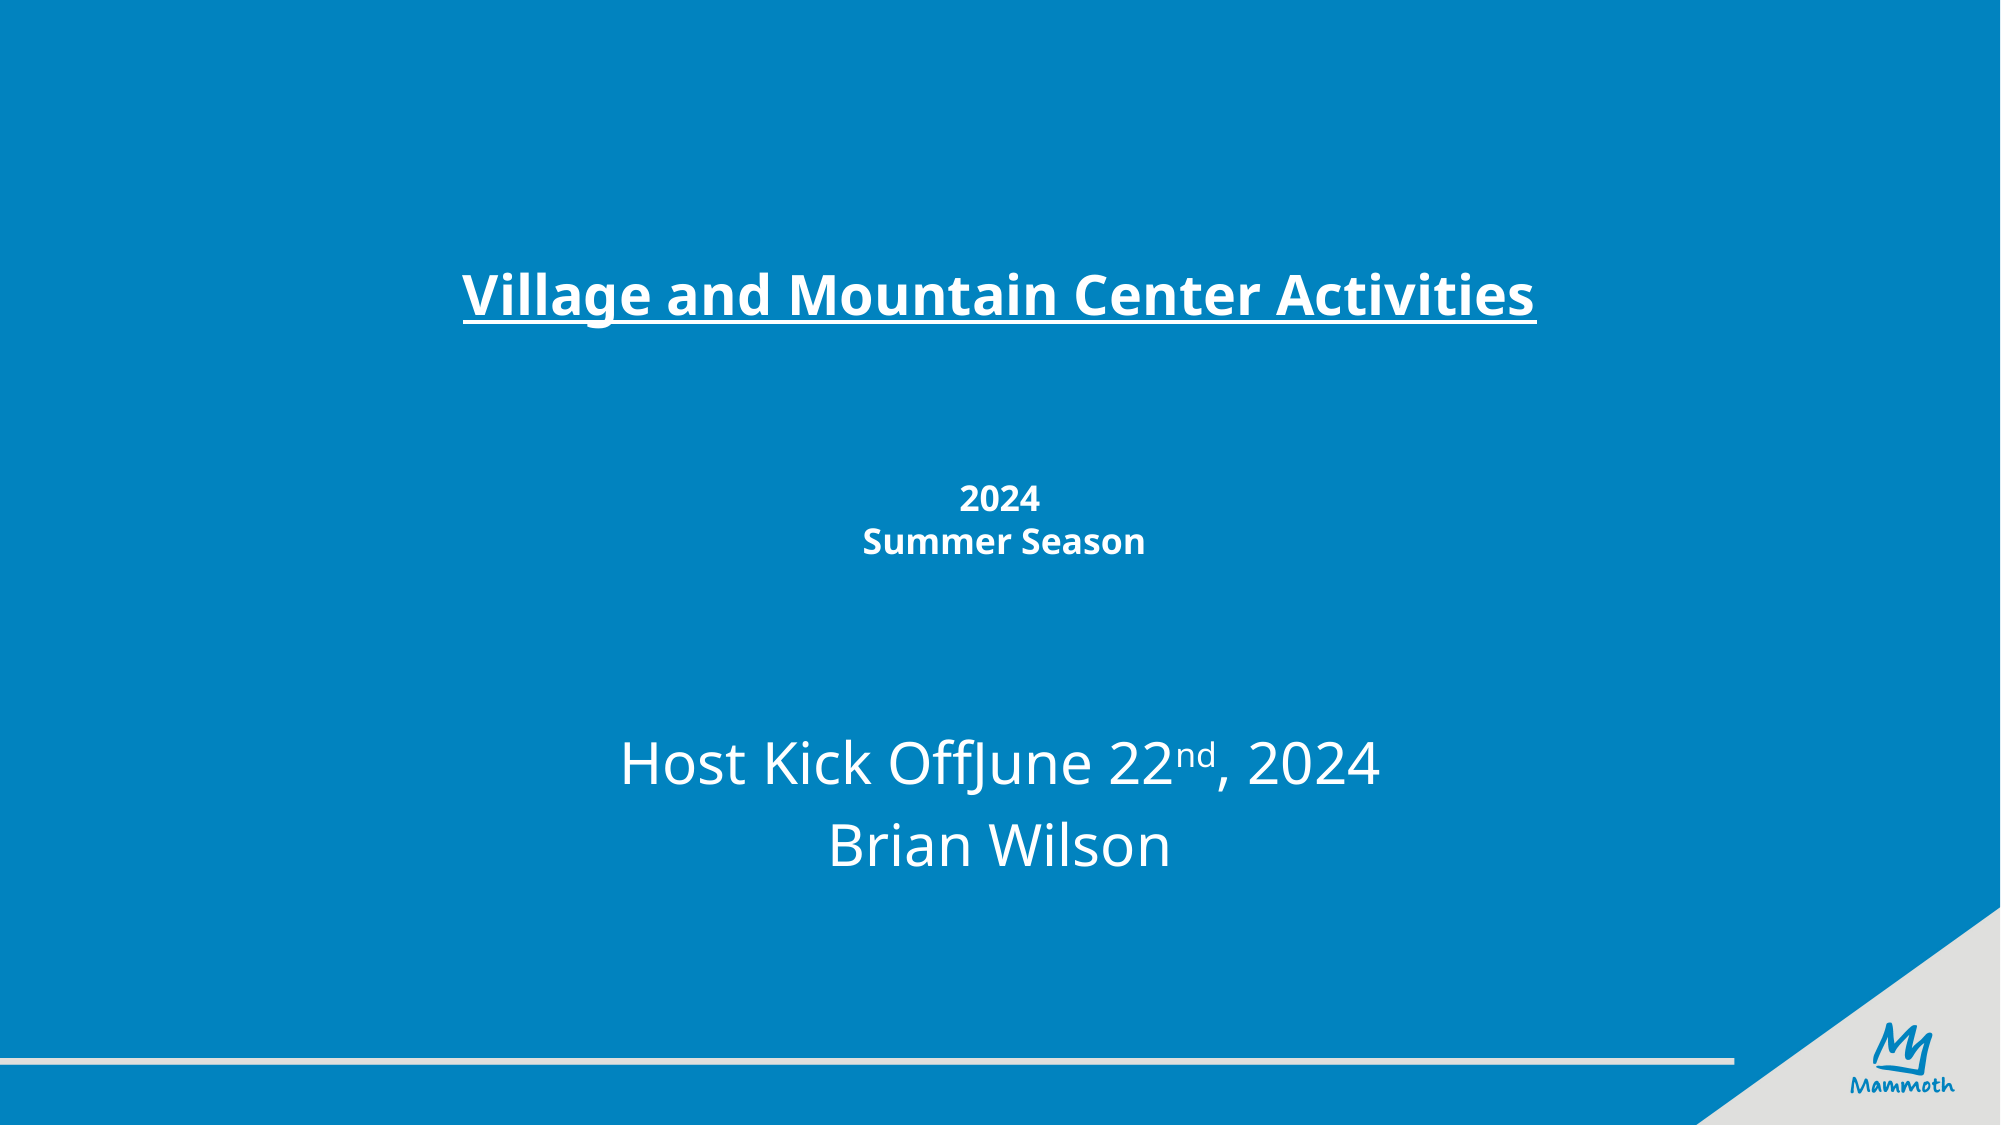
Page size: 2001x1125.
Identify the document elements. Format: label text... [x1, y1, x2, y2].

title Village and Mountain Center Activities 2024 Summer Season [150, 251, 1850, 570]
picture [1699, 908, 2001, 1125]
picture [0, 1059, 1734, 1064]
subtitle Host Kick OffJune 22nd, 2024 Brian Wilson [300, 637, 1700, 925]
